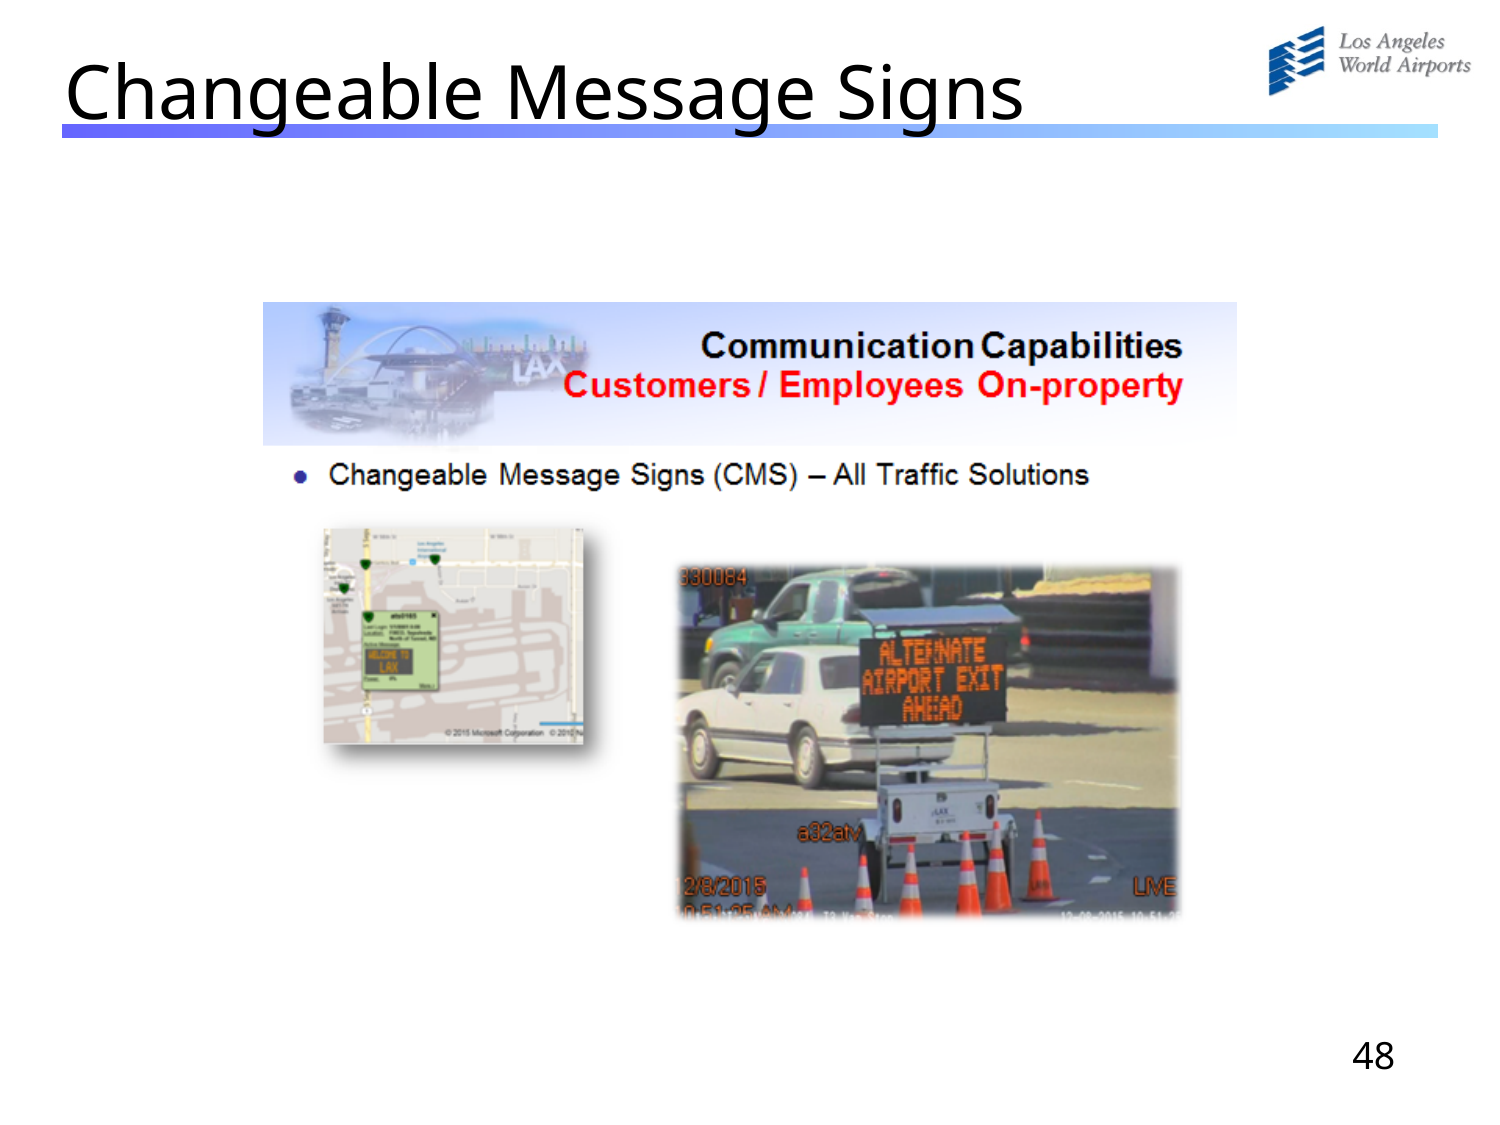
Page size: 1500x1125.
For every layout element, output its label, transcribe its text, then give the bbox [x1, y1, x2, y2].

picture [262, 302, 1237, 1026]
picture [1262, 24, 1474, 97]
slide_number 48 [1337, 1024, 1425, 1103]
text_box Changeable Message Signs [50, 37, 1450, 143]
